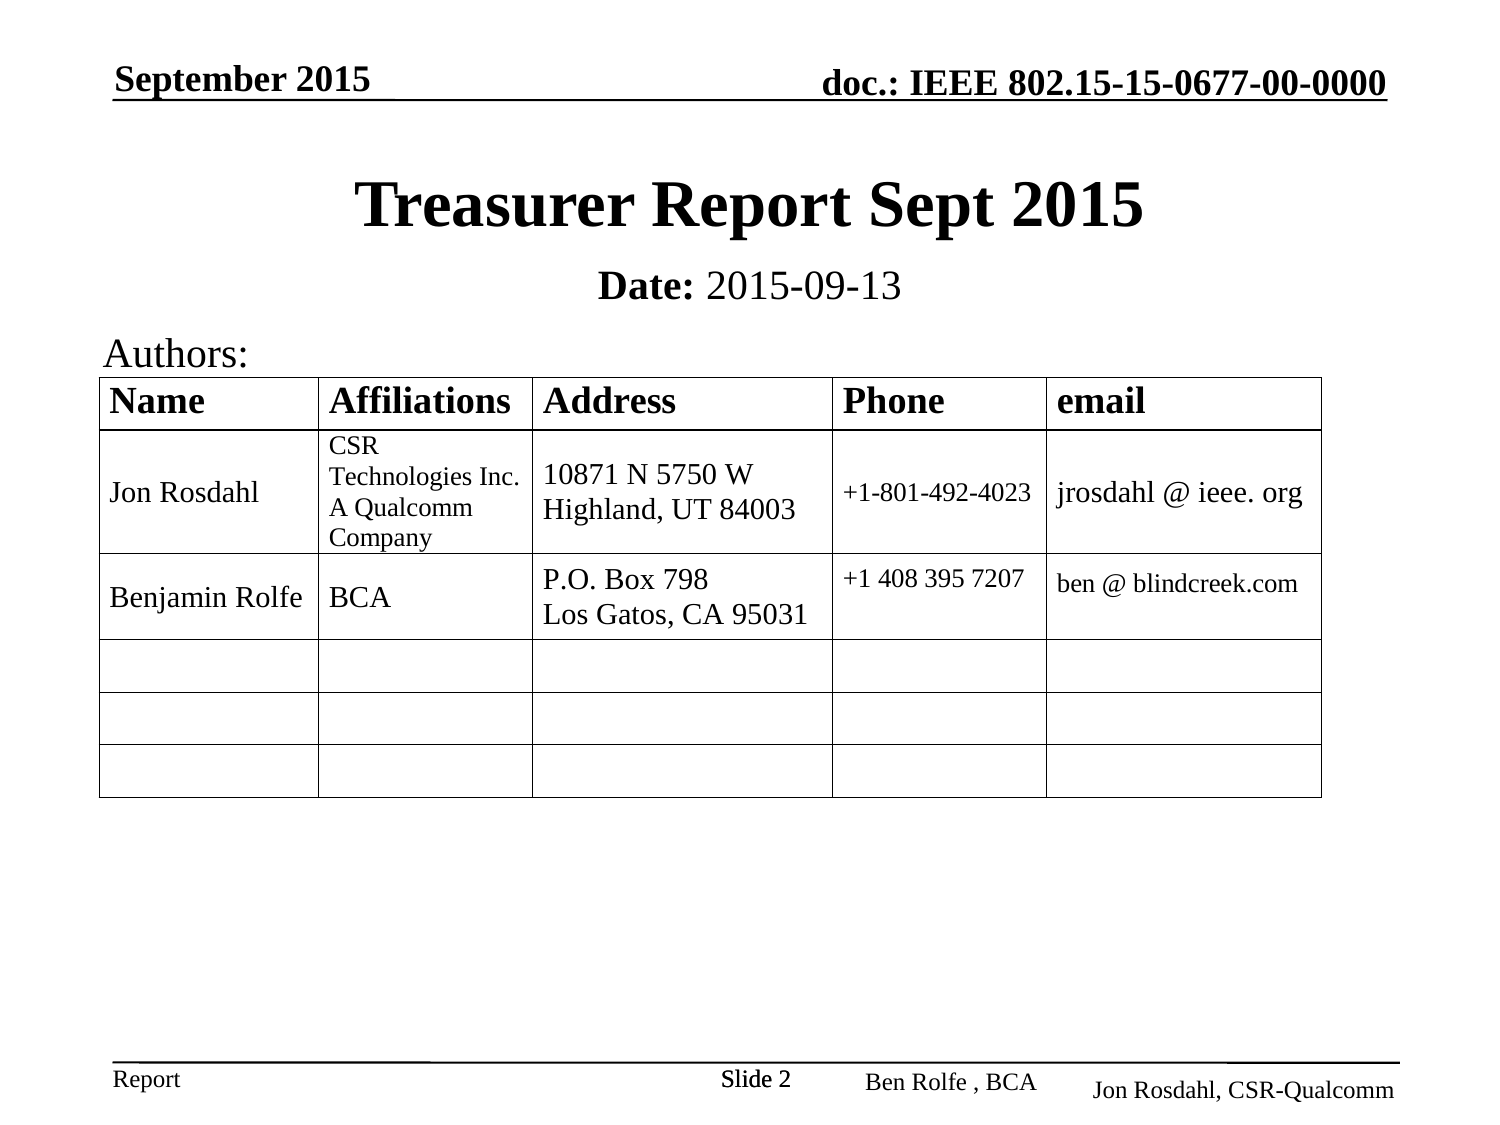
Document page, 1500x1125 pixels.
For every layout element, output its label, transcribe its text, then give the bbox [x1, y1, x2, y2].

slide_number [114, 54, 423, 100]
footer Jon Rosdahl, CSR-Qualcomm [1062, 1072, 1402, 1111]
title Treasurer Report Sept 2015 [112, 112, 1388, 249]
text_box Authors: [87, 318, 325, 375]
list Date: 2015-09-13 [112, 249, 1388, 316]
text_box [84, 376, 1323, 842]
text_box Slide 2 [712, 1062, 800, 1122]
